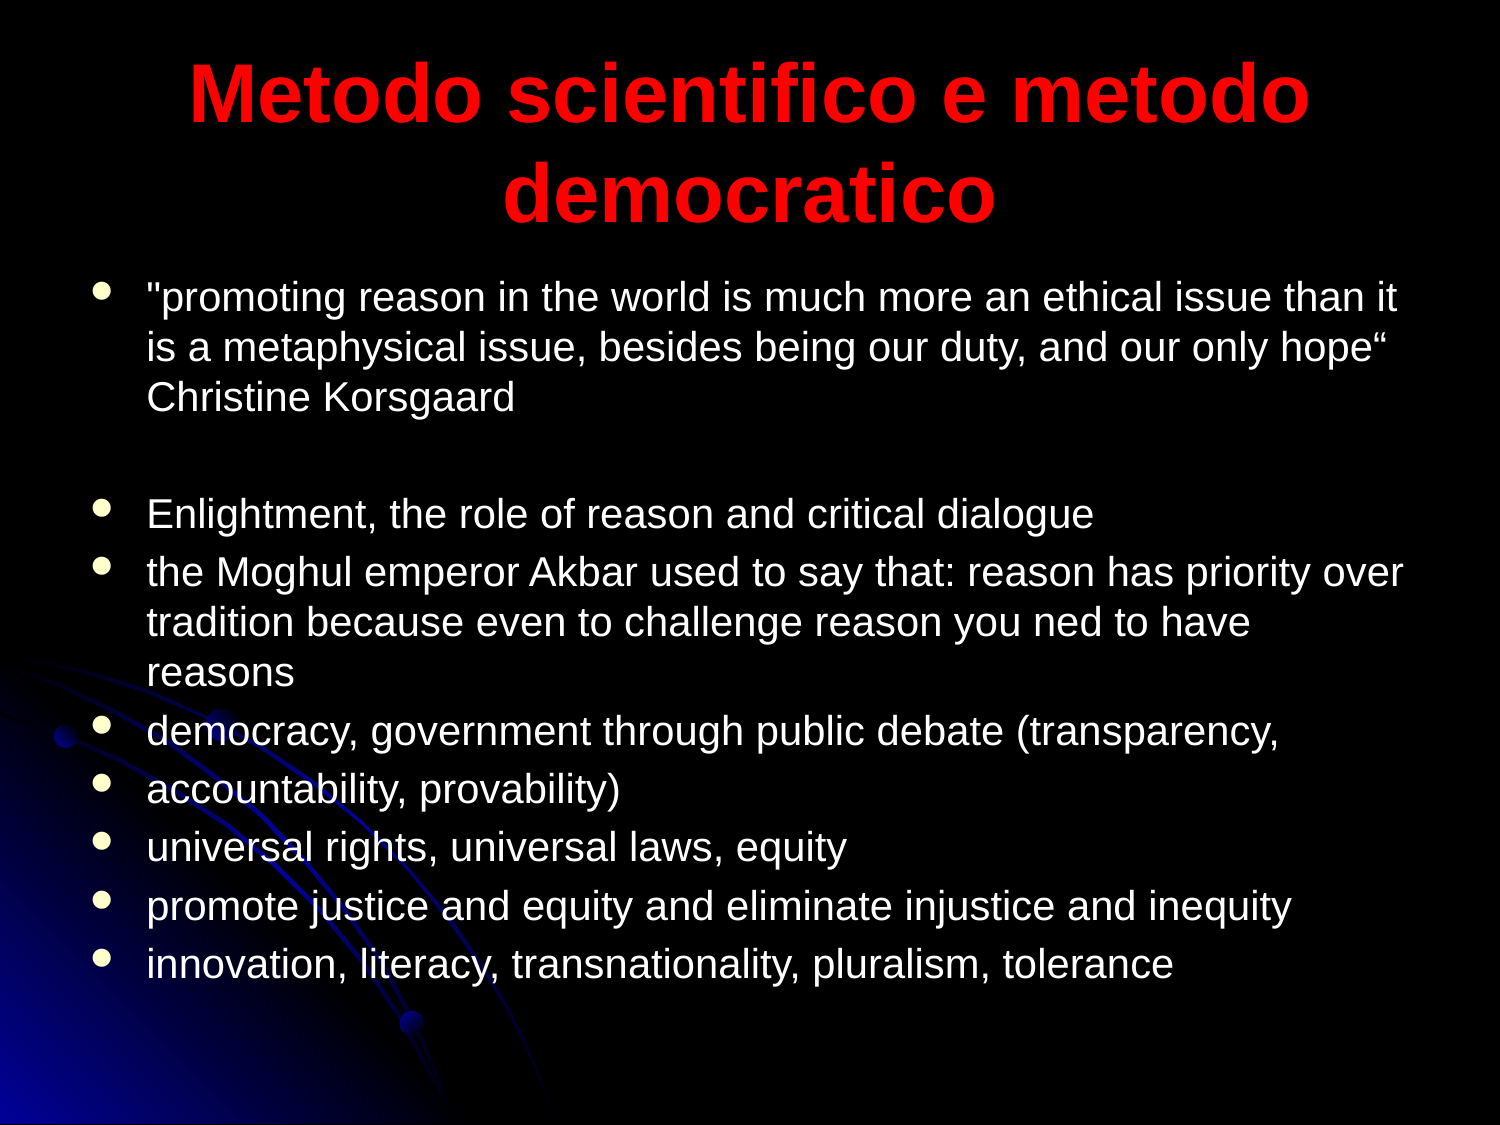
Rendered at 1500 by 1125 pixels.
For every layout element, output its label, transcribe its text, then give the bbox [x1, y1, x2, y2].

title Metodo scientifico e metodo democratico [75, 45, 1425, 233]
list "promoting reason in the world is much more an ethical issue than it is a metaphysical issue, besides being our duty, and our only hope“ Christine Korsgaard Enlightment, the role of reason and critical dialogue the Moghul emperor Akbar used to say that: reason has priority over tradition because even to challenge reason you ned to have reasons democracy, government through public debate (transparency, accountability, provability) universal rights, universal laws, equity promote justice and equity and eliminate injustice and inequity innovation, literacy, transnationality, pluralism, tolerance [75, 262, 1425, 1006]
